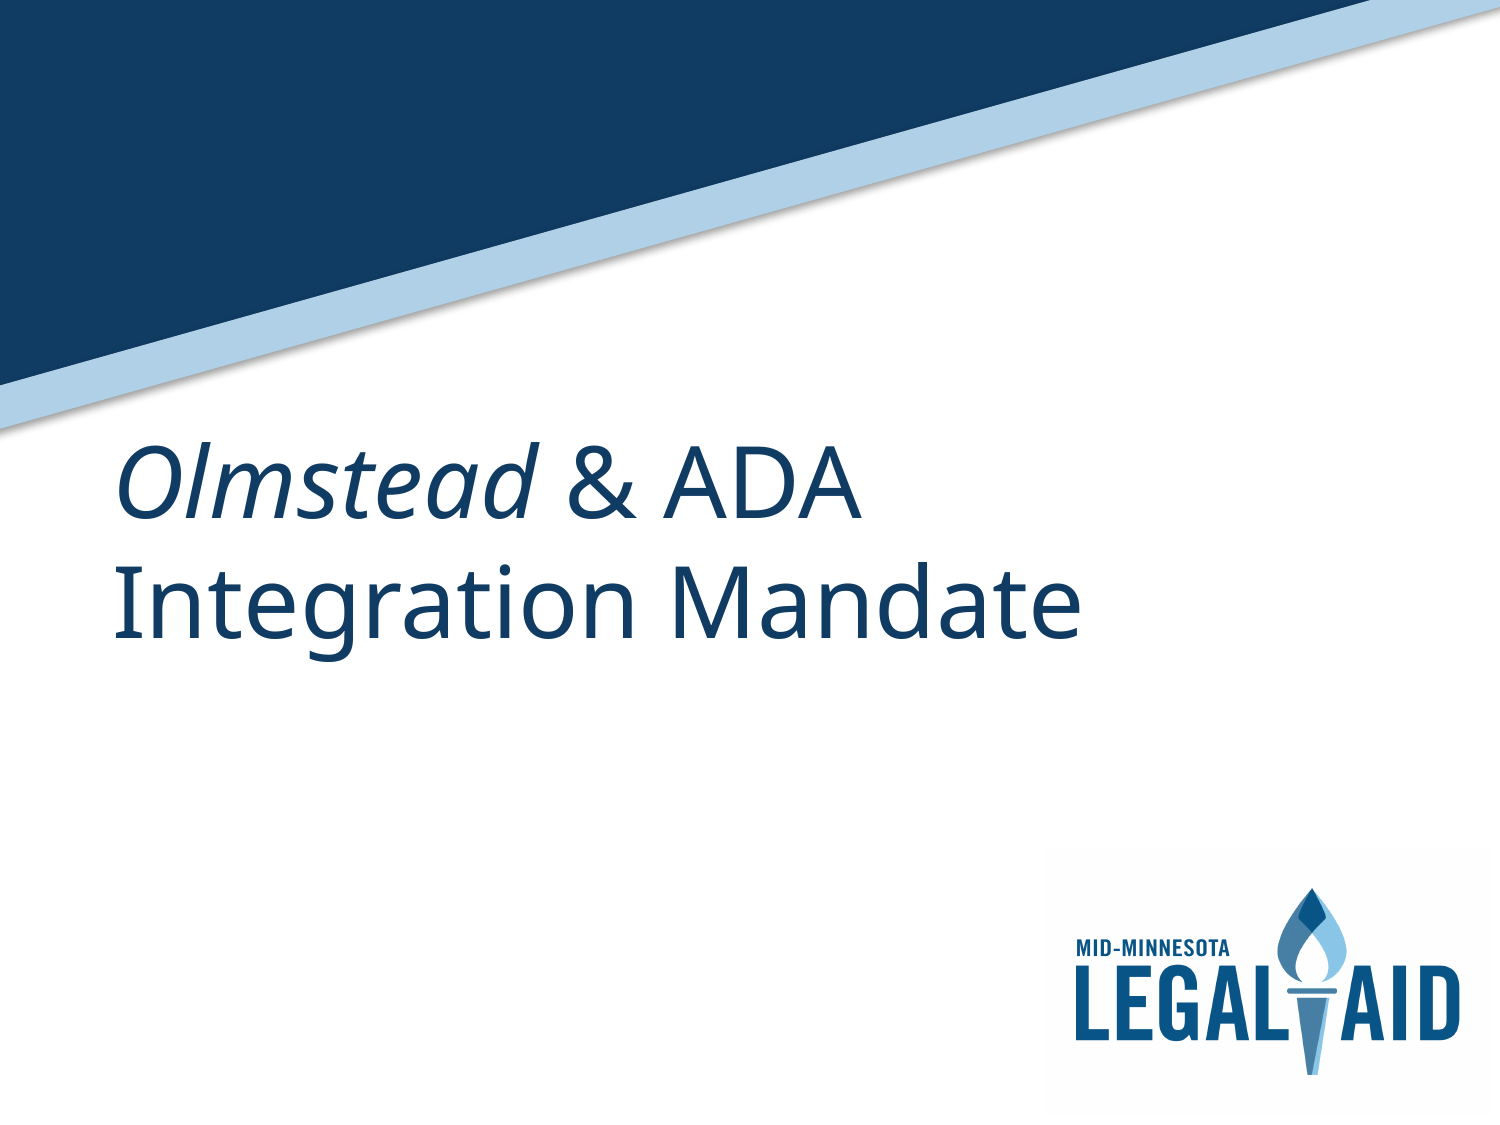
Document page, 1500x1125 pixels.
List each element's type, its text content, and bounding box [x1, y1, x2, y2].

picture [1044, 847, 1491, 1116]
list Olmstead & ADA Integration Mandate [97, 411, 1362, 625]
